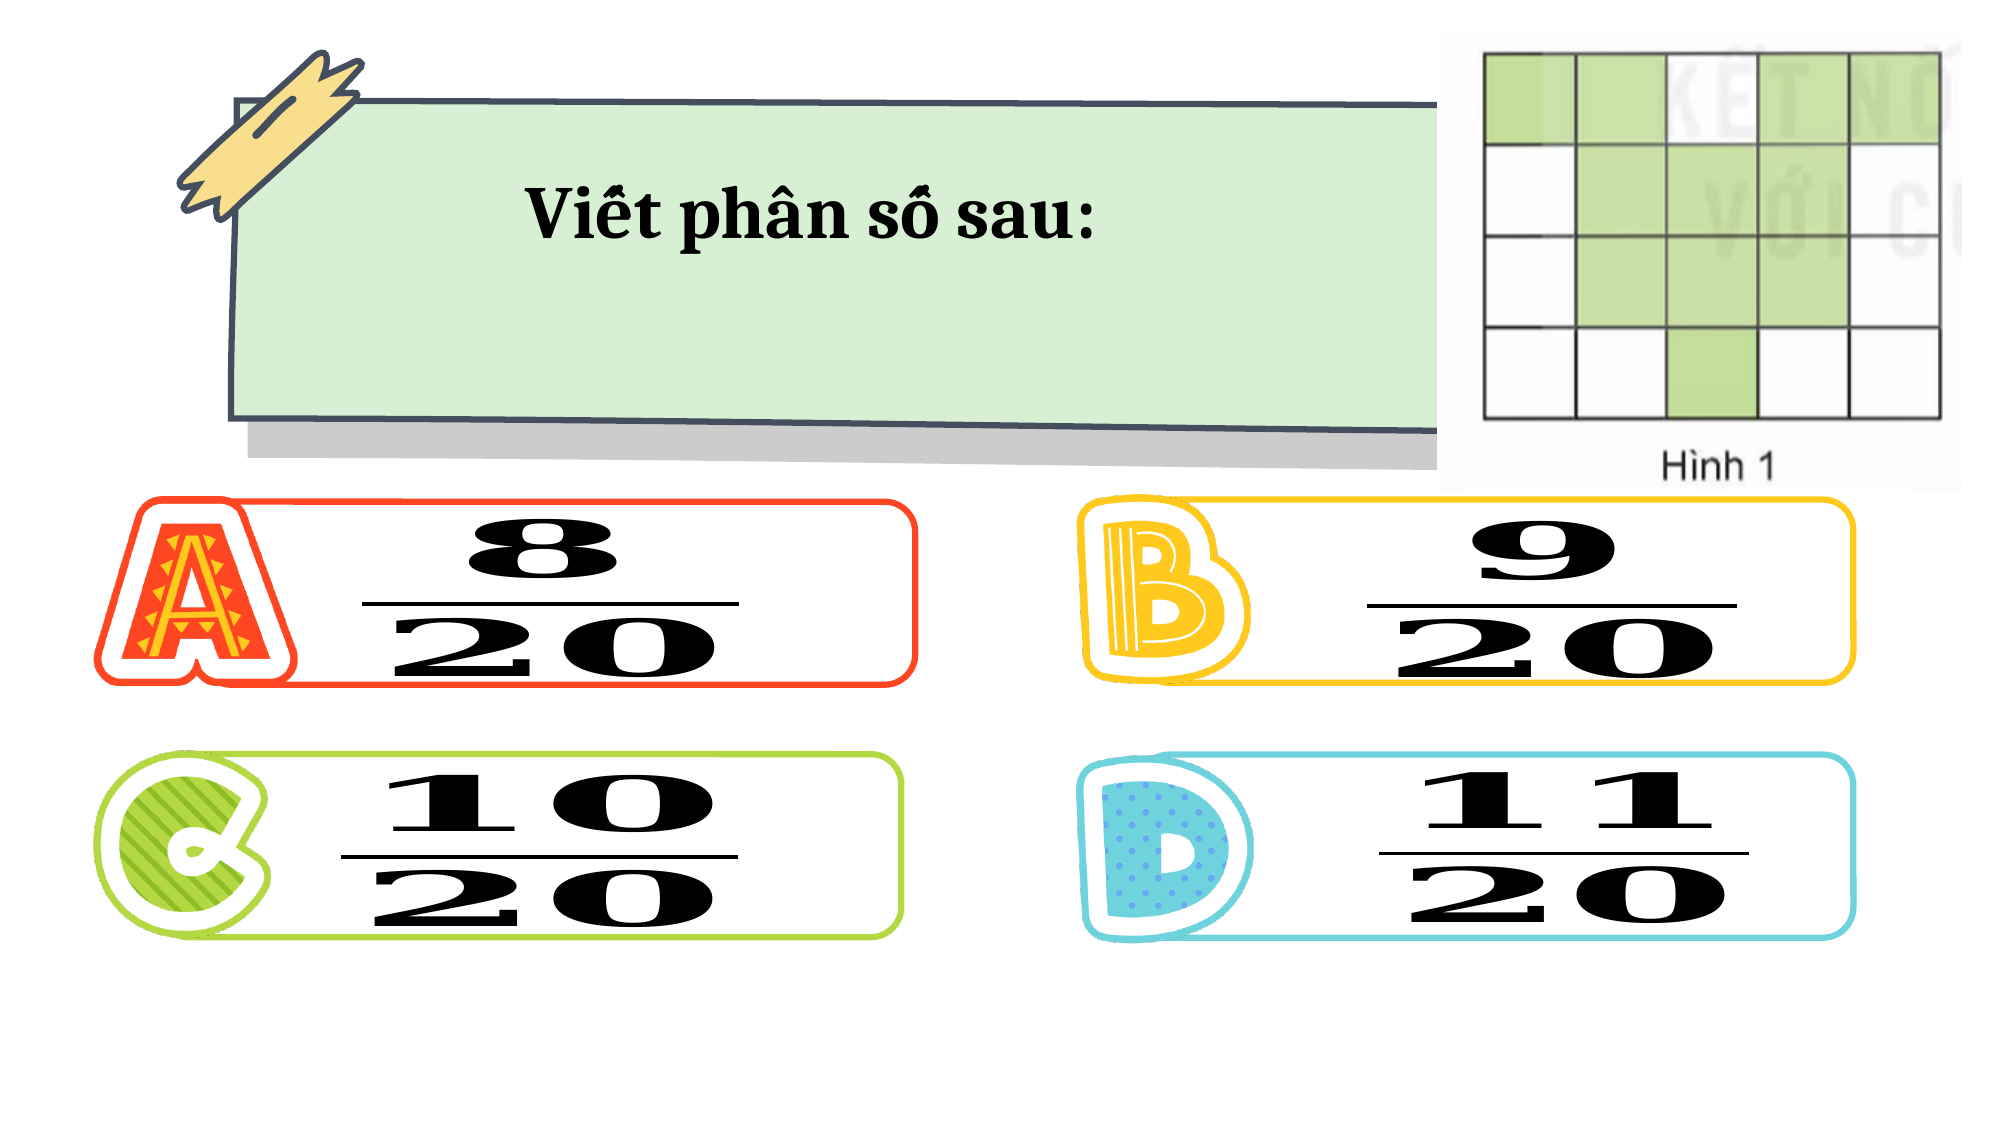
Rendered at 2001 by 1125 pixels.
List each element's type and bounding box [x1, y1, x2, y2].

text_box [179, 52, 1437, 487]
picture [1437, 27, 1962, 491]
text_box [1076, 754, 1854, 944]
text_box [1076, 494, 1854, 698]
text_box [93, 496, 916, 696]
text_box [93, 749, 902, 945]
